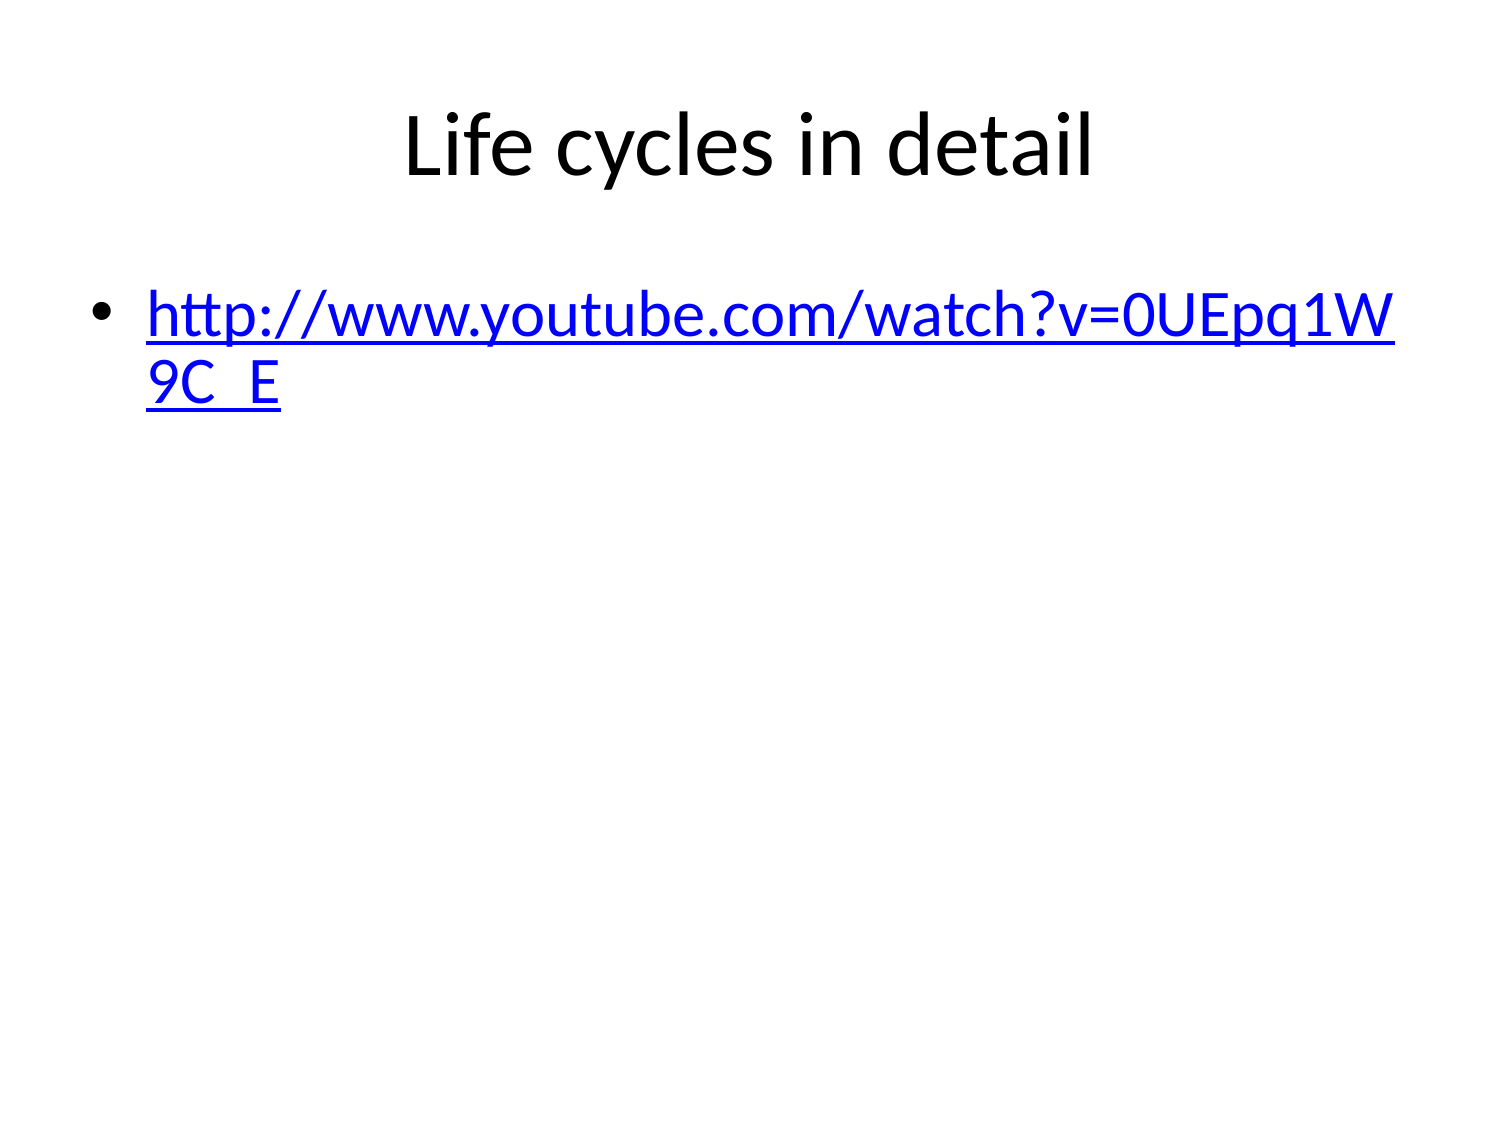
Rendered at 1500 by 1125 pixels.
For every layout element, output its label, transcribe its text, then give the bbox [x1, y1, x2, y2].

title Life cycles in detail [75, 45, 1425, 233]
list http://www.youtube.com/watch?v=0UEpq1W9C_E [75, 262, 1425, 1005]
